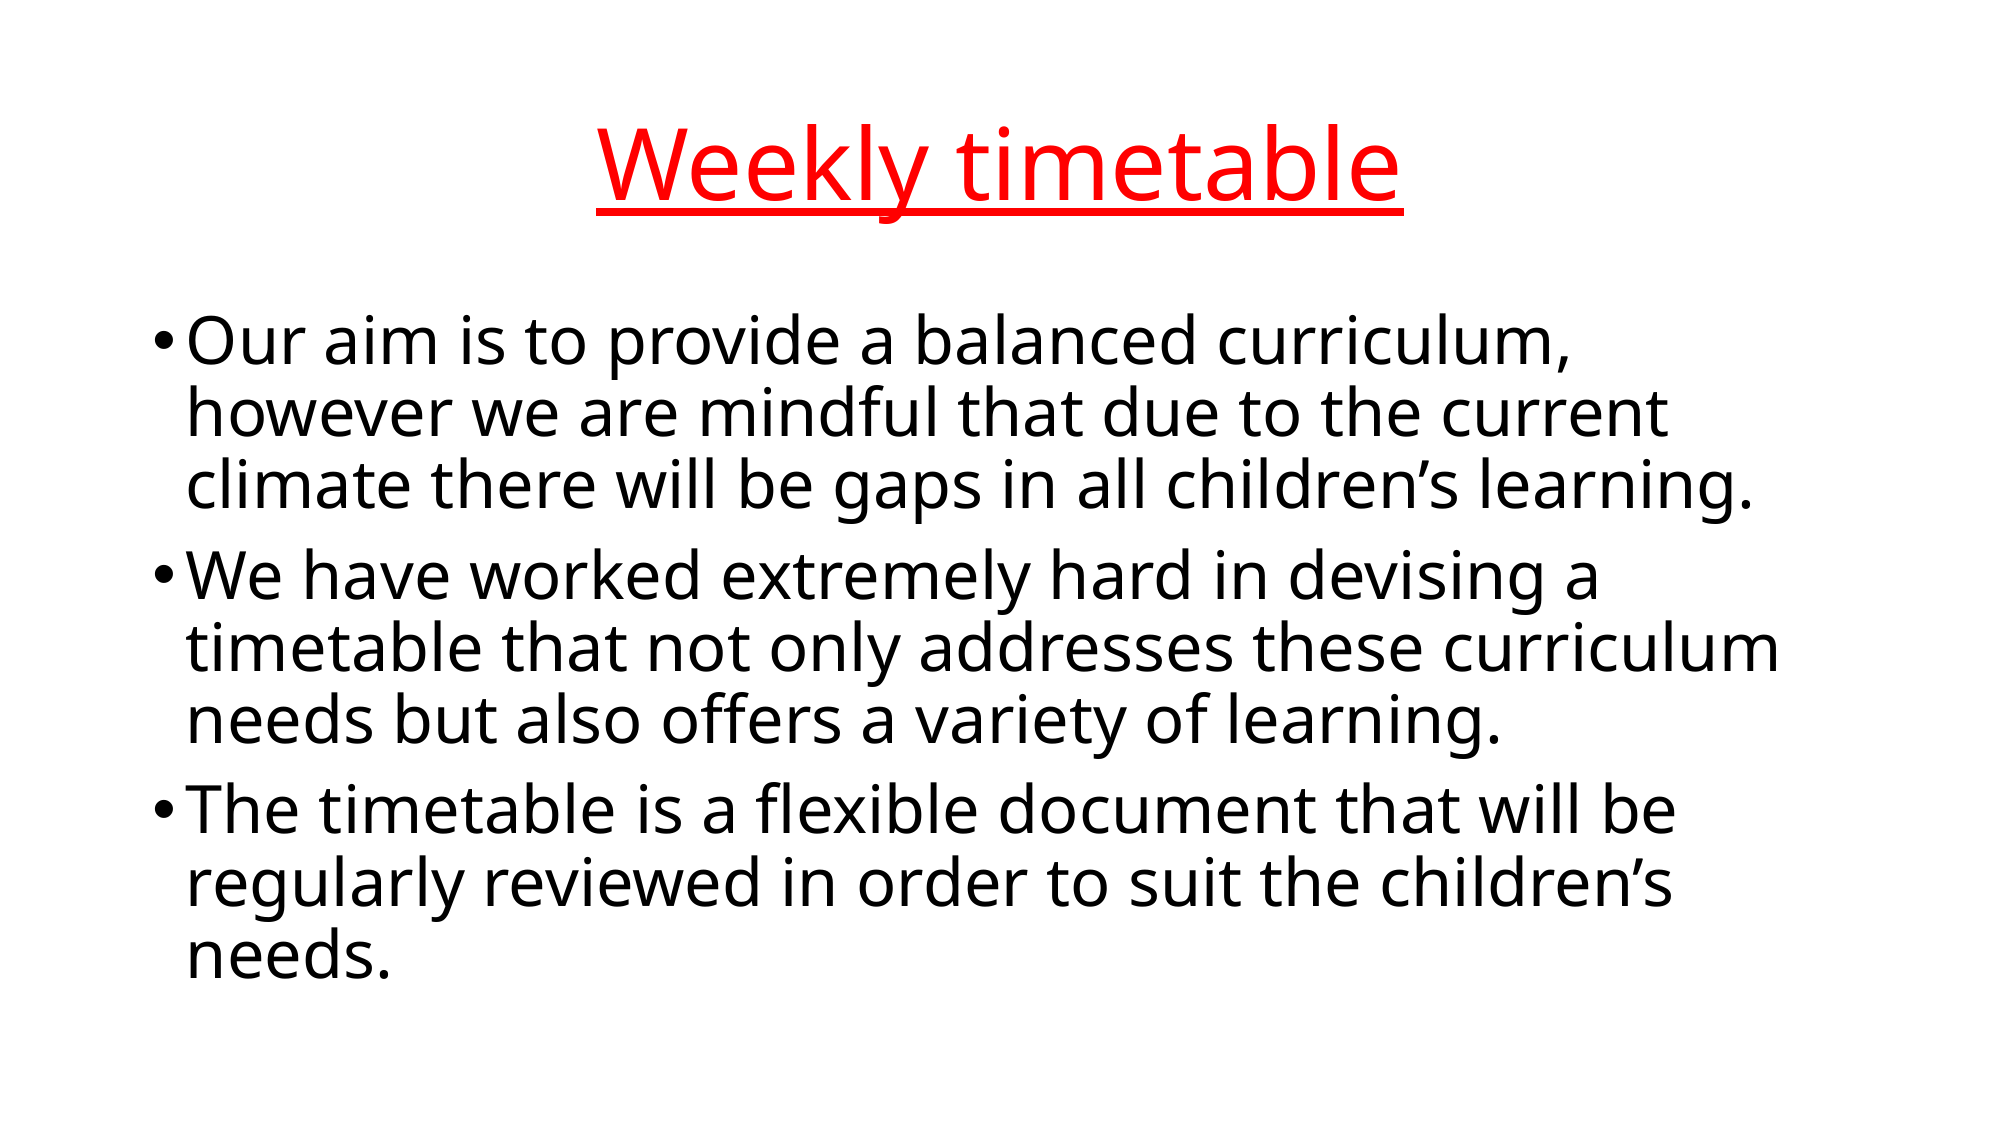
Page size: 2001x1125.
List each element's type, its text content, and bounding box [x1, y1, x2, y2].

title Weekly timetable [137, 59, 1863, 278]
list Our aim is to provide a balanced curriculum, however we are mindful that due to the current climate there will be gaps in all children’s learning. We have worked extremely hard in devising a timetable that not only addresses these curriculum needs but also offers a variety of learning. The timetable is a flexible document that will be regularly reviewed in order to suit the children’s needs. [137, 299, 1863, 1014]
